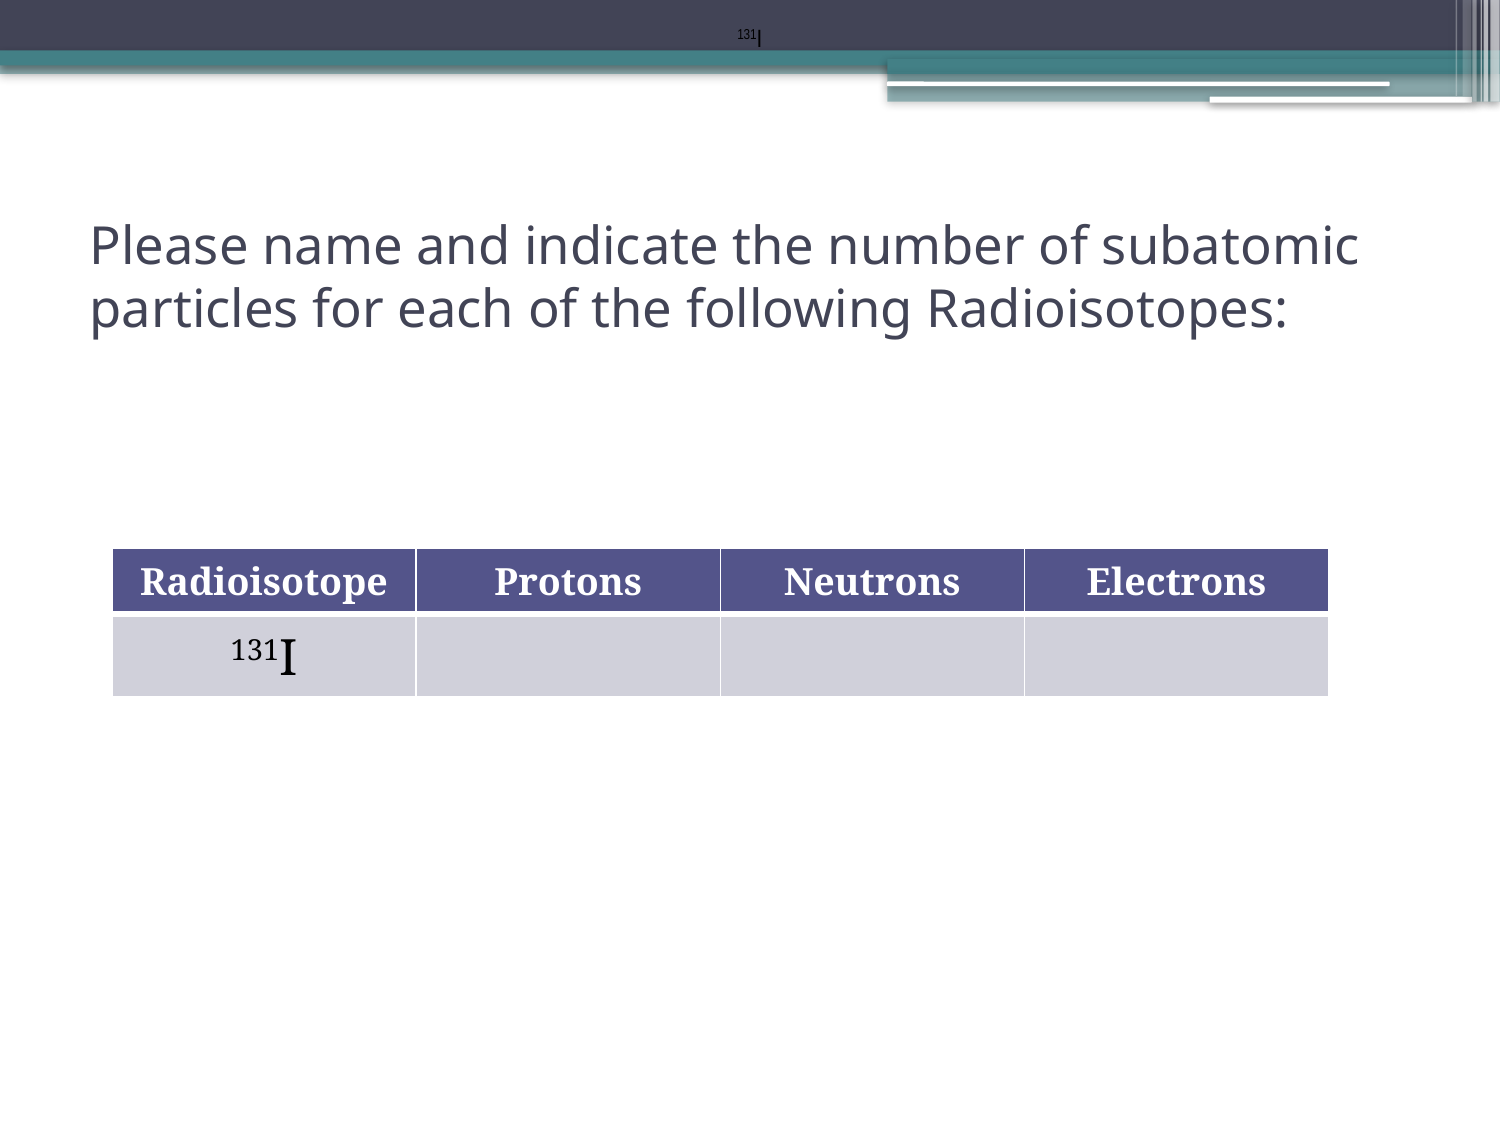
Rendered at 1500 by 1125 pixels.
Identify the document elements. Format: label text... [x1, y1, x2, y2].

text_box 131I [722, 15, 778, 60]
title Please name and indicate the number of subatomic particles for each of the following Radioisotopes: [75, 187, 1425, 363]
table_header Protons [417, 549, 720, 611]
table_cell 131I [113, 617, 415, 696]
table_header Neutrons [721, 549, 1024, 611]
table_header Radioisotope [113, 549, 415, 611]
table_cell [1025, 617, 1328, 696]
table_cell [417, 617, 720, 696]
table_cell [721, 617, 1024, 696]
table_header Electrons [1025, 549, 1328, 611]
